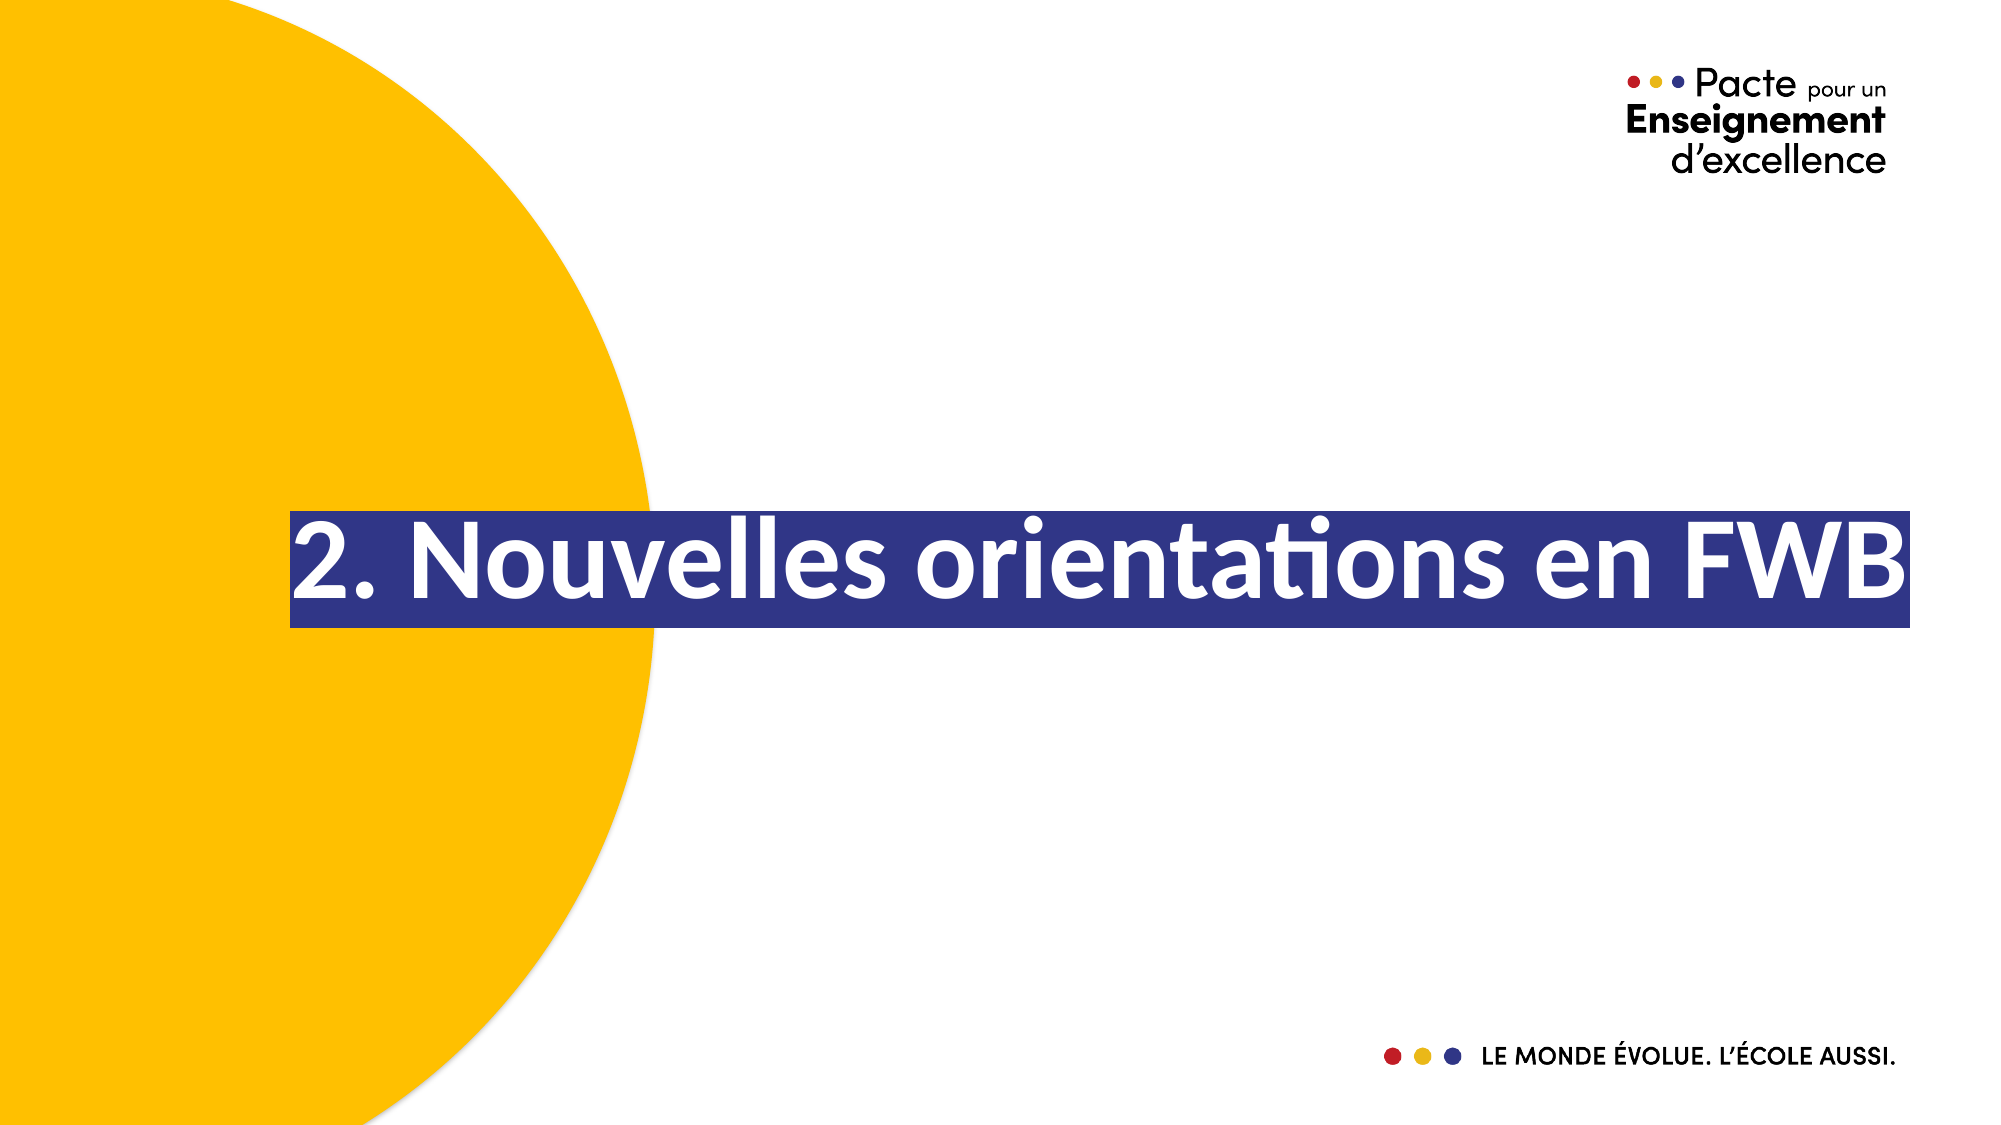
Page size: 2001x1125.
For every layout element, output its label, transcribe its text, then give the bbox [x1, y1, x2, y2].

picture [1384, 1041, 1895, 1065]
picture [1570, 10, 1943, 231]
title 2. Nouvelles orientations en FWB [275, 466, 1989, 638]
